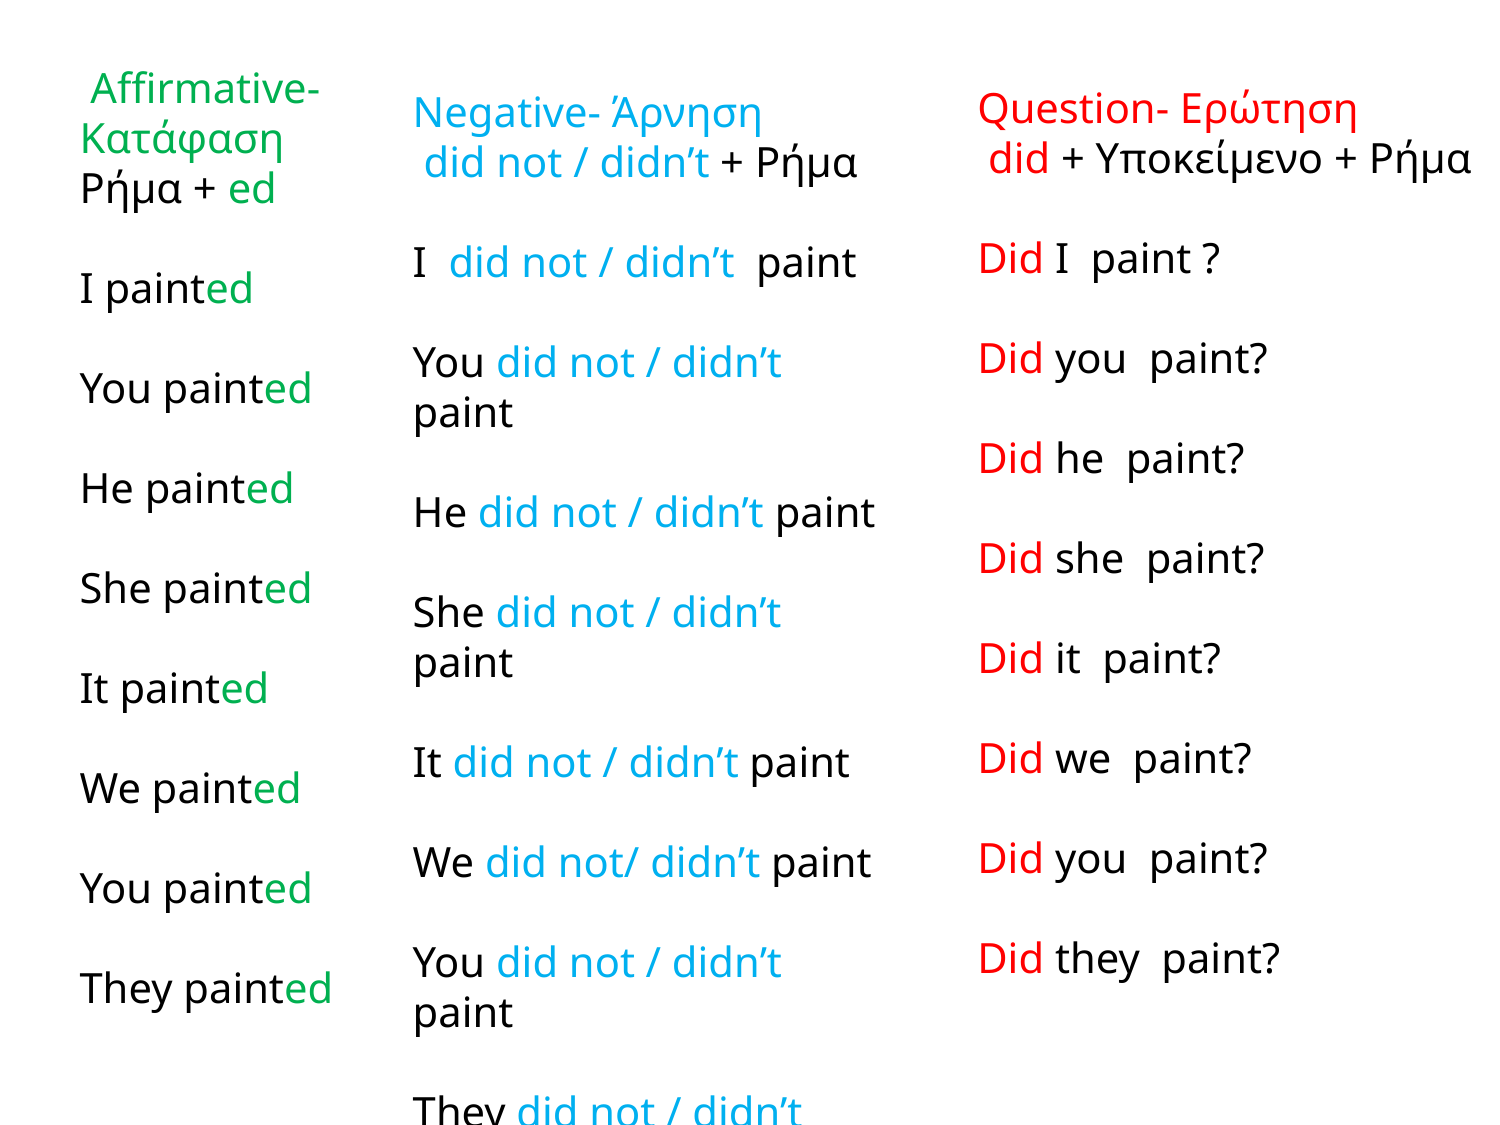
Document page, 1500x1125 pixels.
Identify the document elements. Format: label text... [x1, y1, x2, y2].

text_box Question- Ερώτηση did + Υποκείμενο + Ρήμα Did I paint ? Did you paint? Did he paint? Did she paint? Did it paint? Did we paint? Did you paint? Did they paint? [962, 74, 1500, 990]
text_box Negative- Άρνηση did not / didn’t + Ρήμα I did not / didn’t paint You did not / didn’t paint He did not / didn’t paint She did not / didn’t paint It did not / didn’t paint We did not/ didn’t paint You did not / didn’t paint They did not / didn’t paint [397, 78, 895, 1125]
text_box Affirmative- Kατάφαση Ρήμα + ed I painted You painted He painted She painted It painted We painted You painted They painted [64, 54, 443, 1020]
